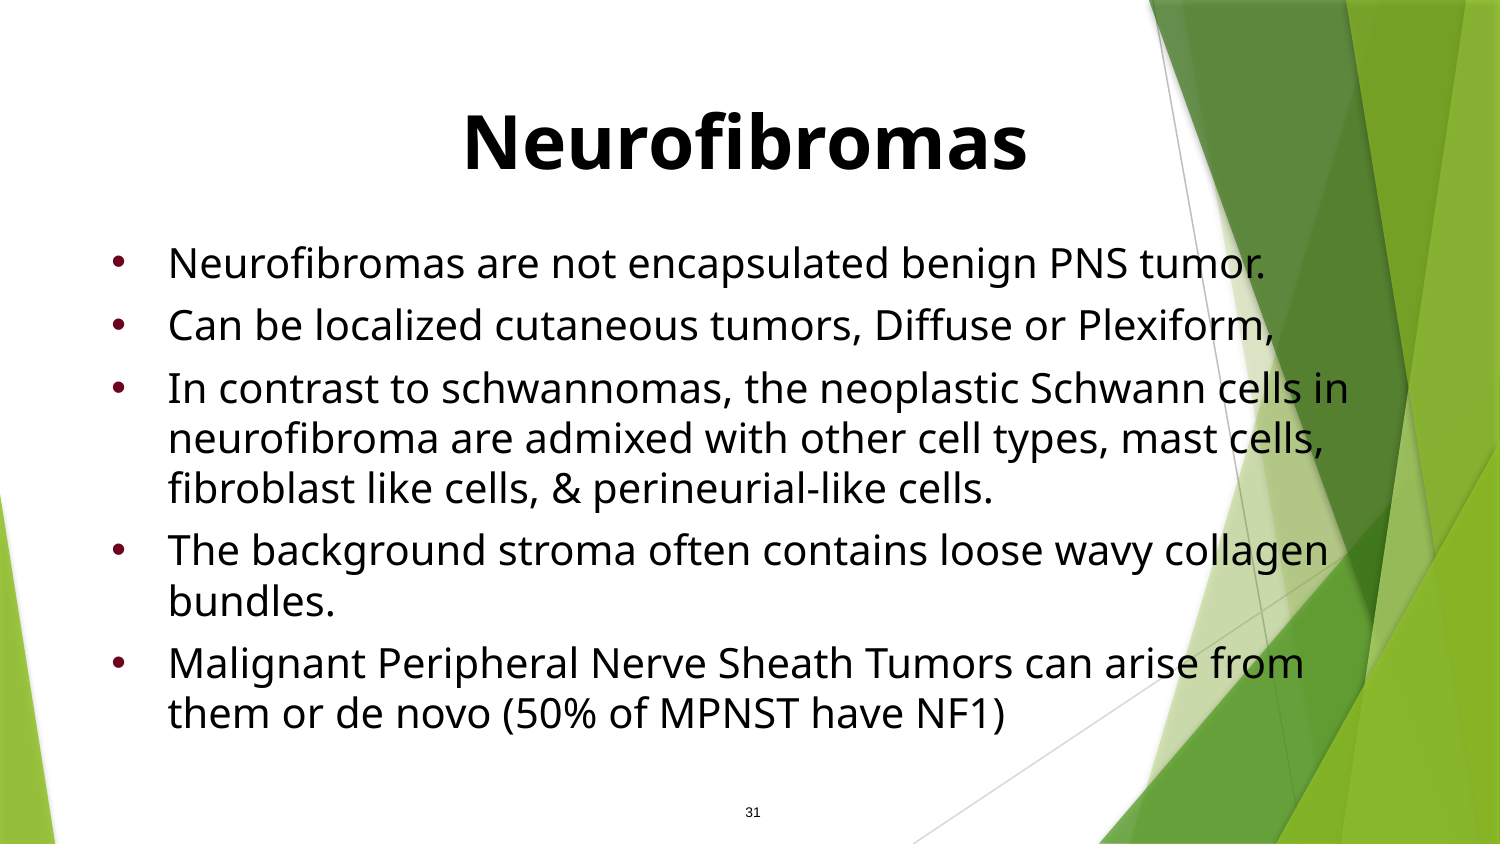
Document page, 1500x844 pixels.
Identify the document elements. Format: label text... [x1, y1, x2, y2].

text_box Neurofibromas [98, 70, 1393, 208]
slide_number 31 [6, 779, 1500, 844]
text_box Neurofibromas are not encapsulated benign PNS tumor. Can be localized cutaneous tumors, Diffuse or Plexiform, In contrast to schwannomas, the neoplastic Schwann cells in neurofibroma are admixed with other cell types, mast cells, fibroblast like cells, & perineurial-like cells. The background stroma often contains loose wavy collagen bundles. Malignant Peripheral Nerve Sheath Tumors can arise from them or de novo (50% of MPNST have NF1) [96, 229, 1410, 745]
